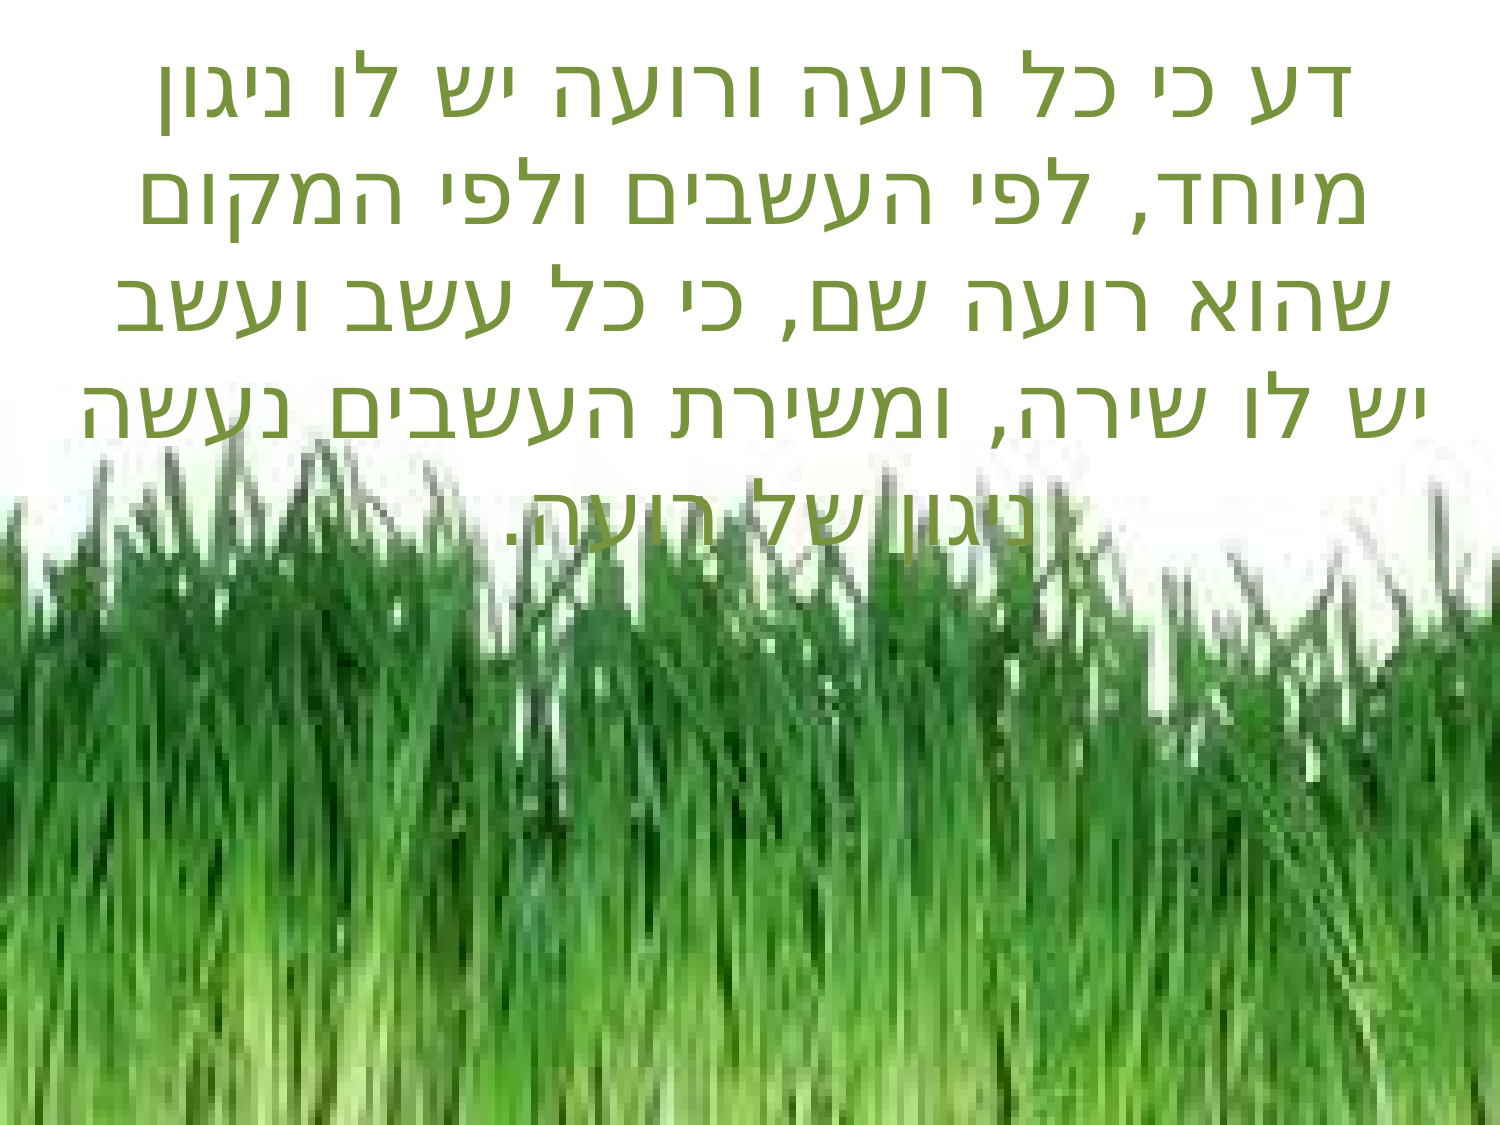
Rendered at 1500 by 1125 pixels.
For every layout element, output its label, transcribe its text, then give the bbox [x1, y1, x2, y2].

picture [0, 268, 1500, 1125]
table_header דע כי כל רועה ורועה יש לו ניגון מיוחד, לפי העשבים ולפי המקום שהוא רועה שם, כי כל עשב ועשב יש לו שירה, ומשירת העשבים נעשה ניגון של רועה. [63, 32, 1447, 267]
